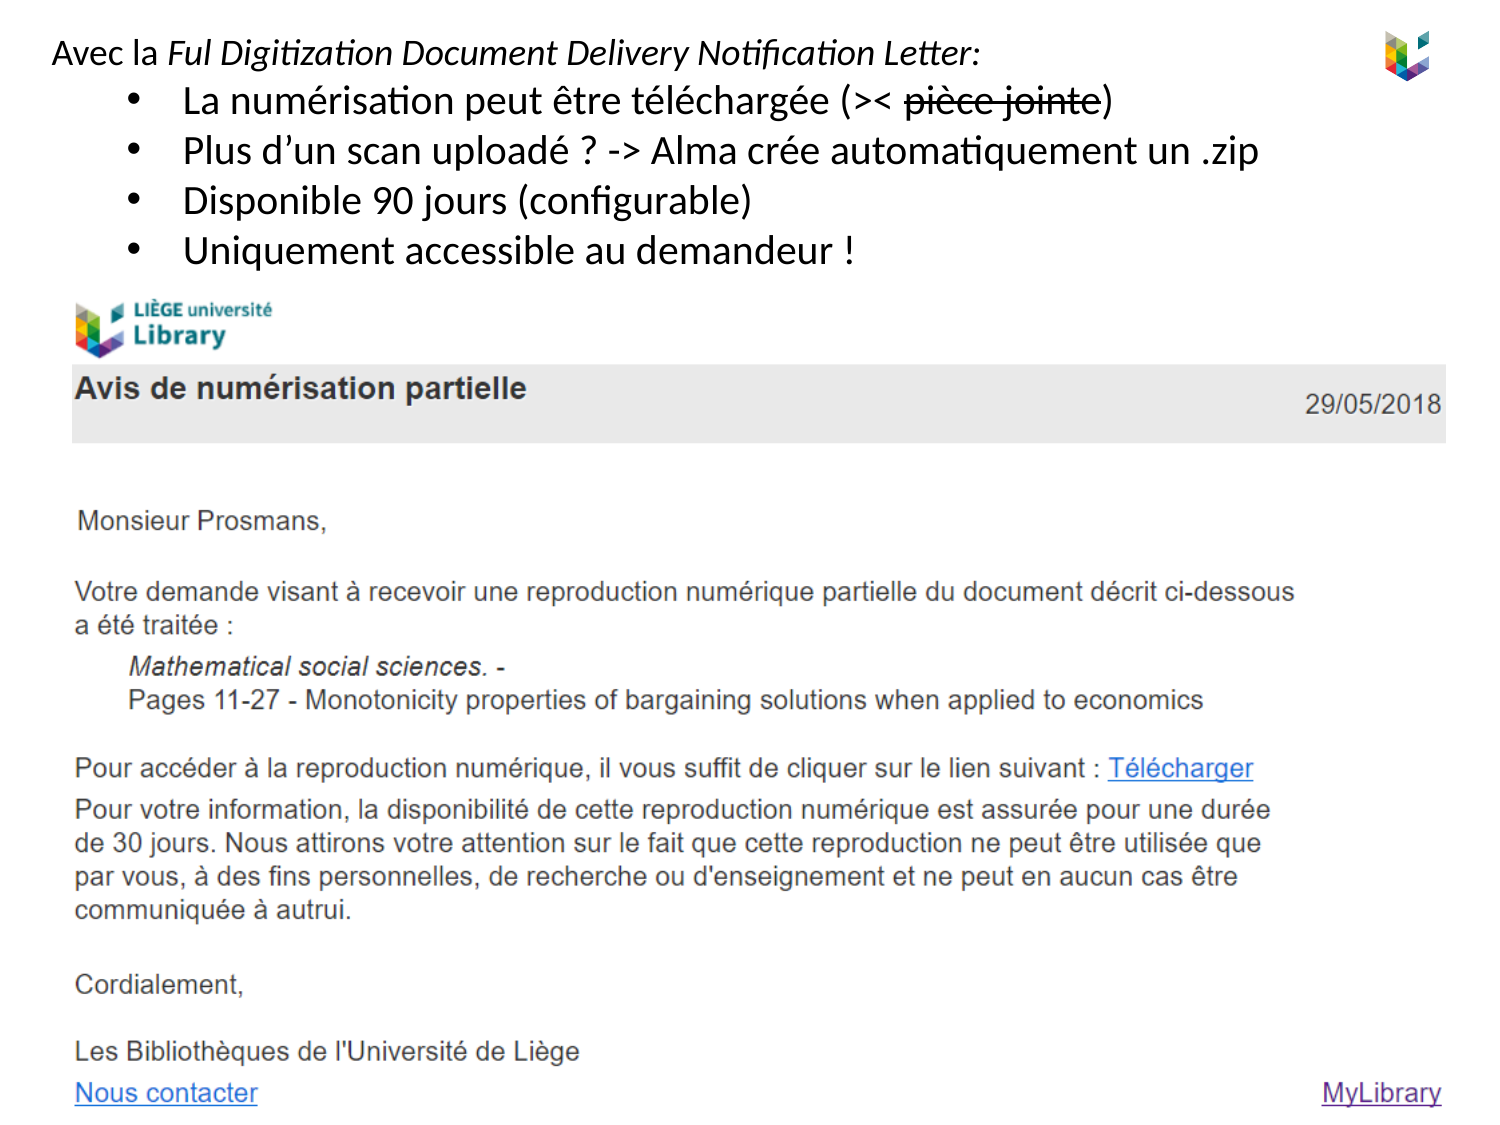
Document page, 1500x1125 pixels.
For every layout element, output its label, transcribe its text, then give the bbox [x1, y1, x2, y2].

picture [1366, 11, 1448, 101]
text_box Avec la Ful Digitization Document Delivery Notification Letter: La numérisation peut être téléchargée (>< pièce jointe) Plus d’un scan uploadé ? -> Alma crée automatiquement un .zip Disponible 90 jours (configurable) Uniquement accessible au demandeur ! [36, 20, 1325, 326]
picture [71, 295, 1446, 1125]
